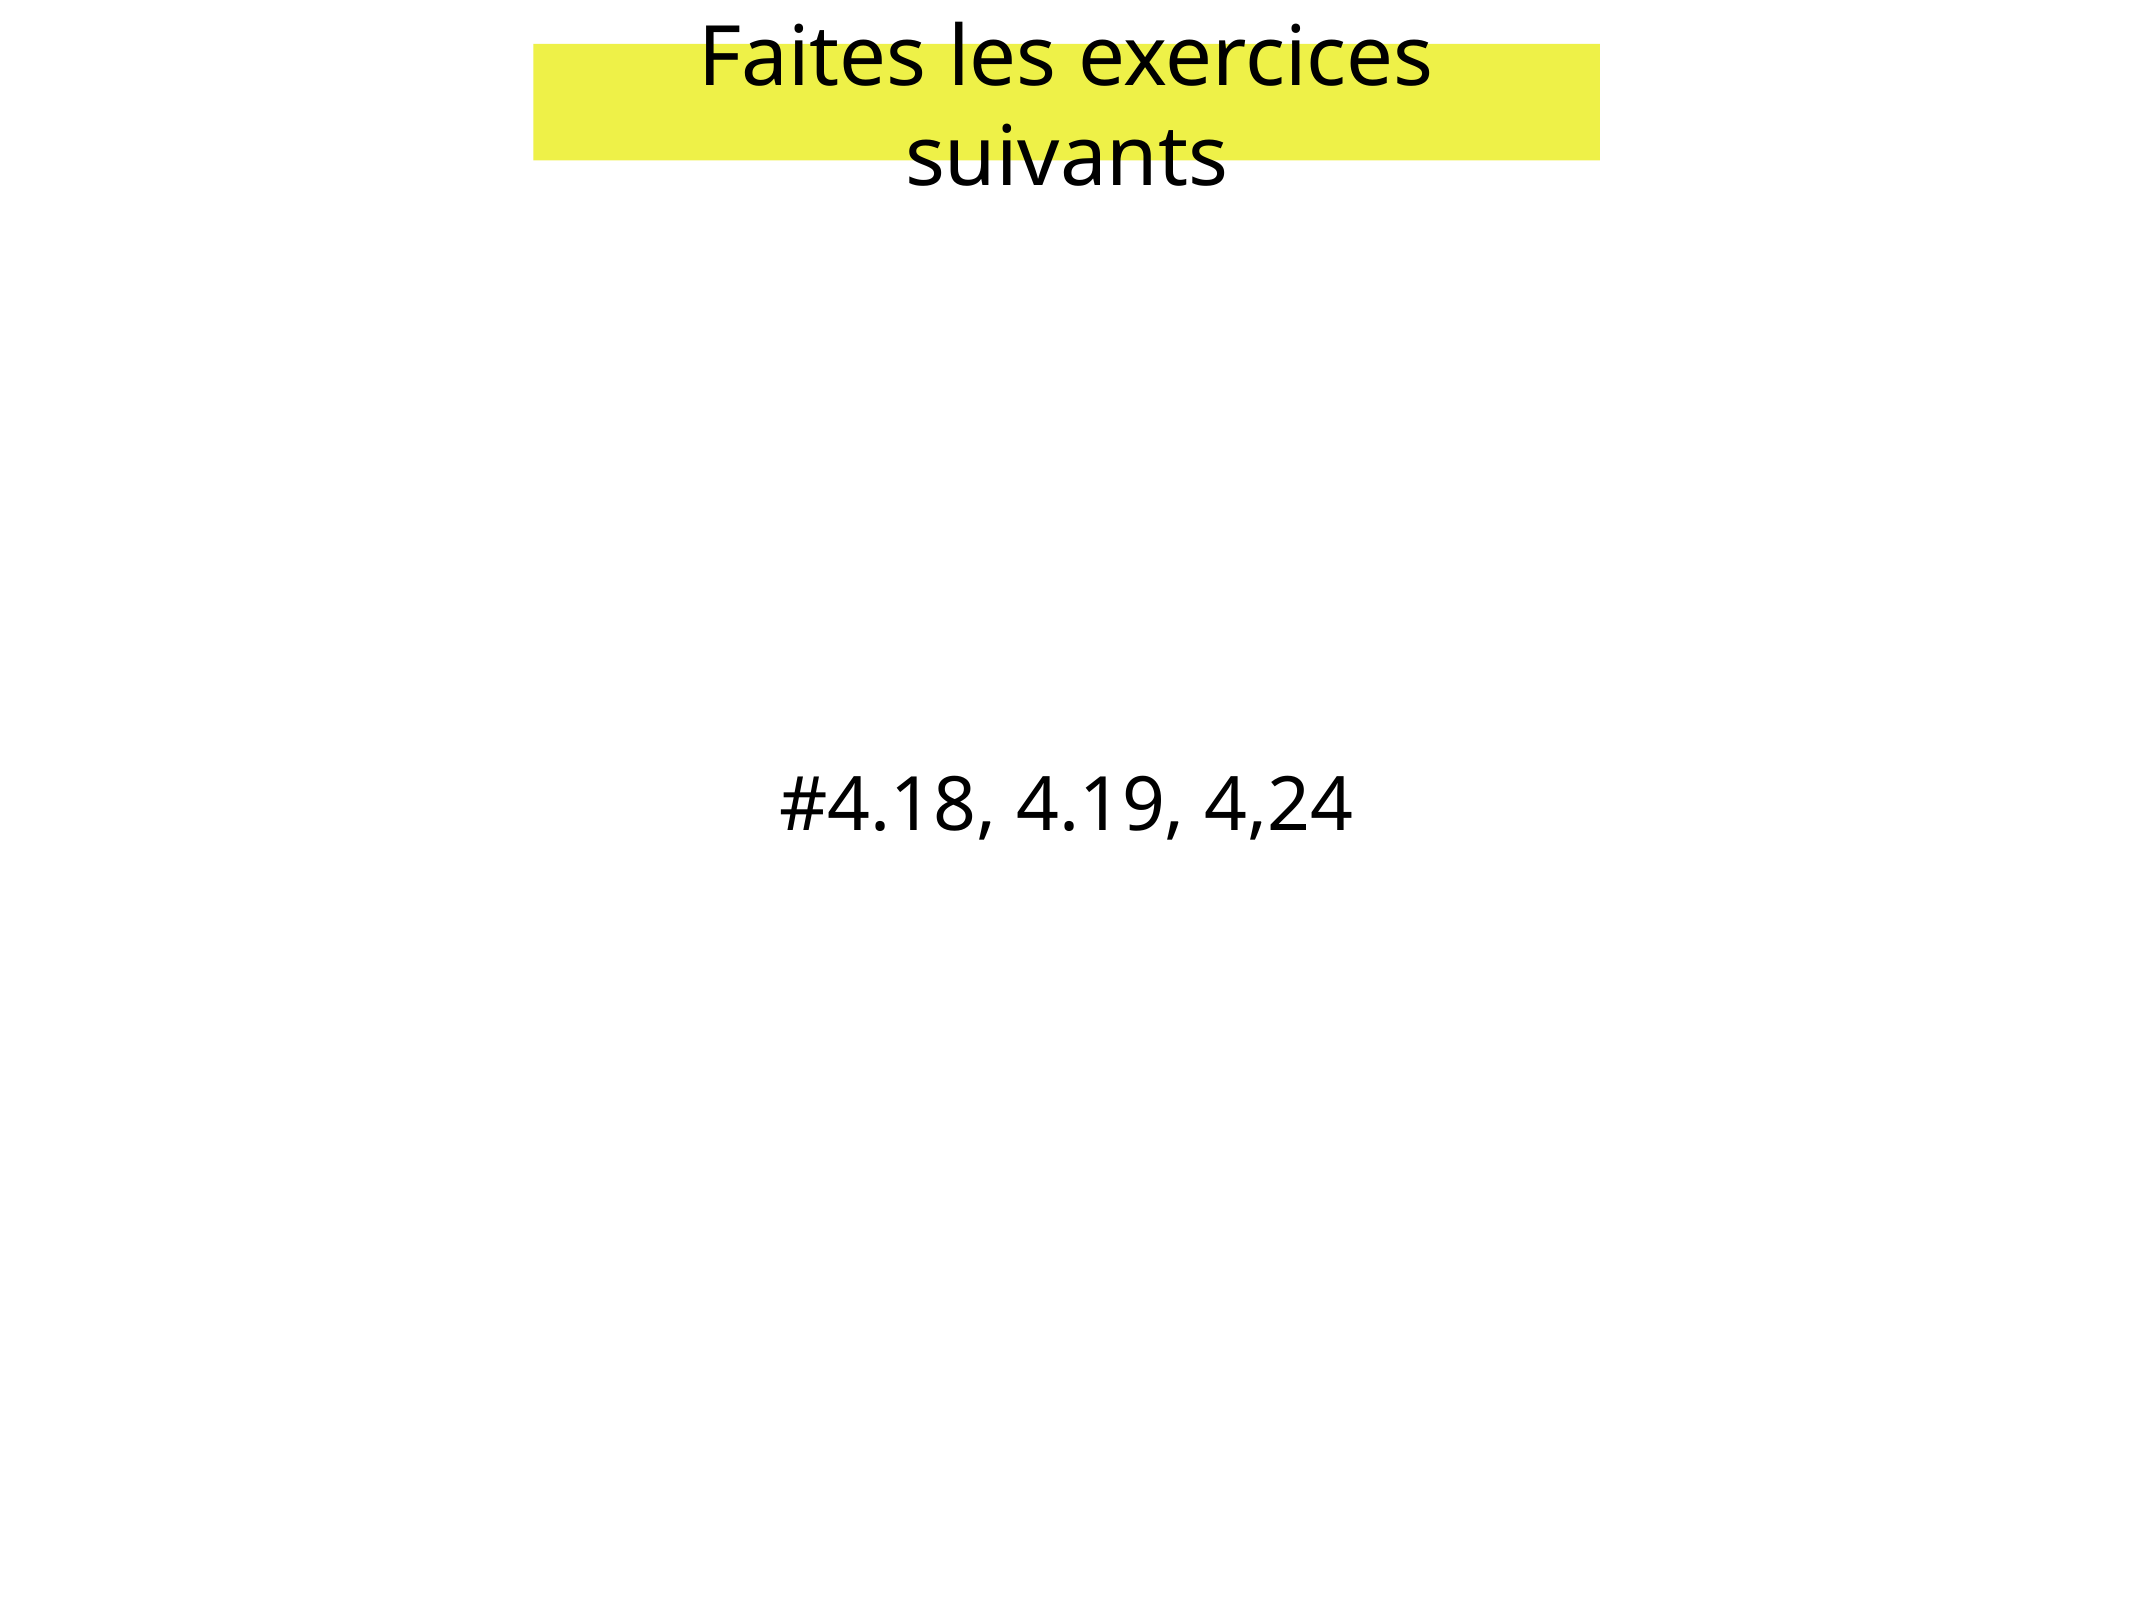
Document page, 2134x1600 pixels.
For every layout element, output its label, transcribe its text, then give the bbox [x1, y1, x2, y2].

text_box #4.18, 4.19, 4,24 [771, 746, 1363, 854]
list Faites les exercices suivants [531, 42, 1602, 162]
